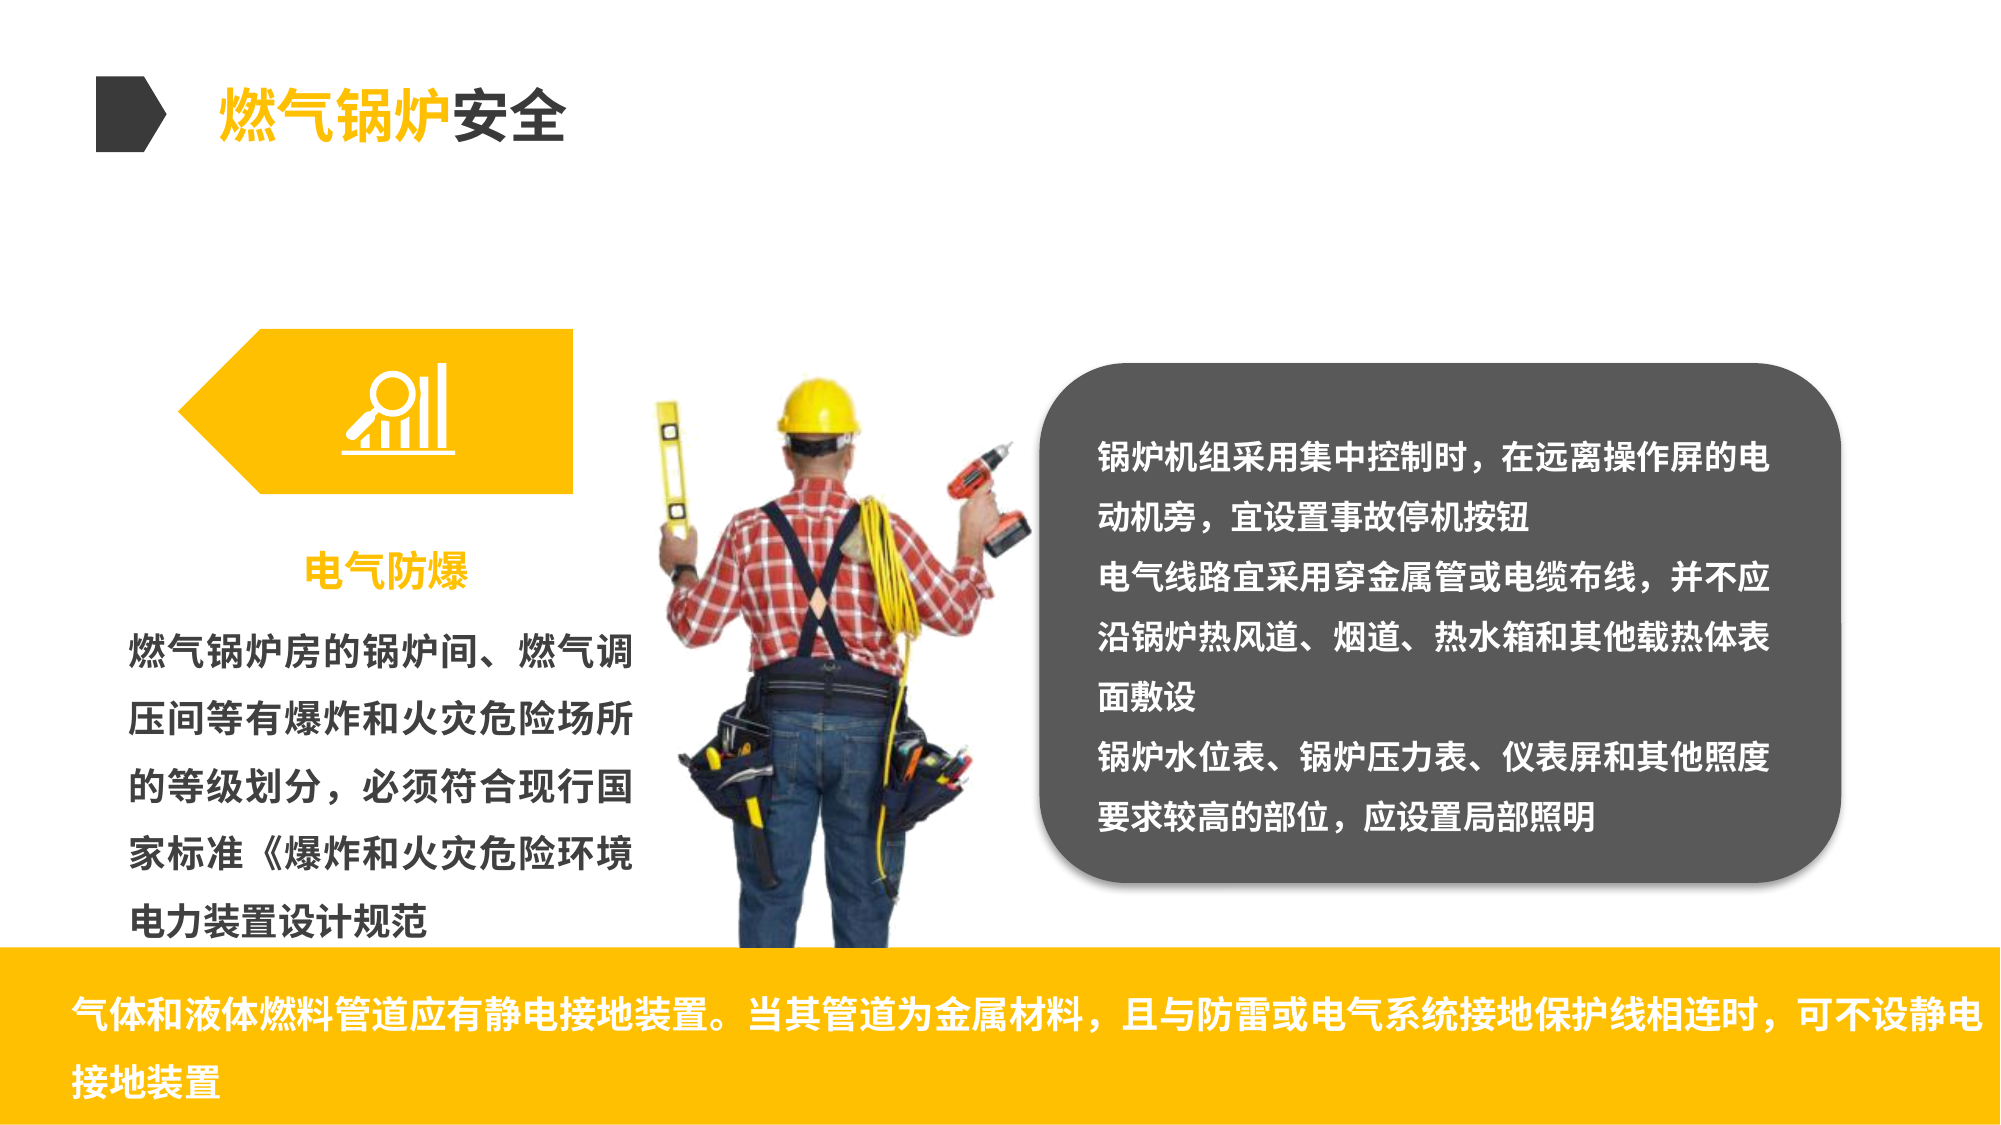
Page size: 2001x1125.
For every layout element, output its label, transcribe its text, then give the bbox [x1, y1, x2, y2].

text_box 气体和液体燃料管道应有静电接地装置。当其管道为金属材料，且与防雷或电气系统接地保护线相连时，可不设静电接地装置 [0, 946, 2000, 1125]
picture [599, 344, 1062, 948]
text_box 燃气锅炉安全 [95, 71, 691, 157]
text_box 燃气锅炉房的锅炉间、燃气调压间等有爆炸和火灾危险场所的等级划分，必须符合现行国家标准《爆炸和火灾危险环境电力装置设计规范 [113, 597, 649, 951]
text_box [1039, 363, 1842, 883]
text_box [177, 328, 573, 603]
